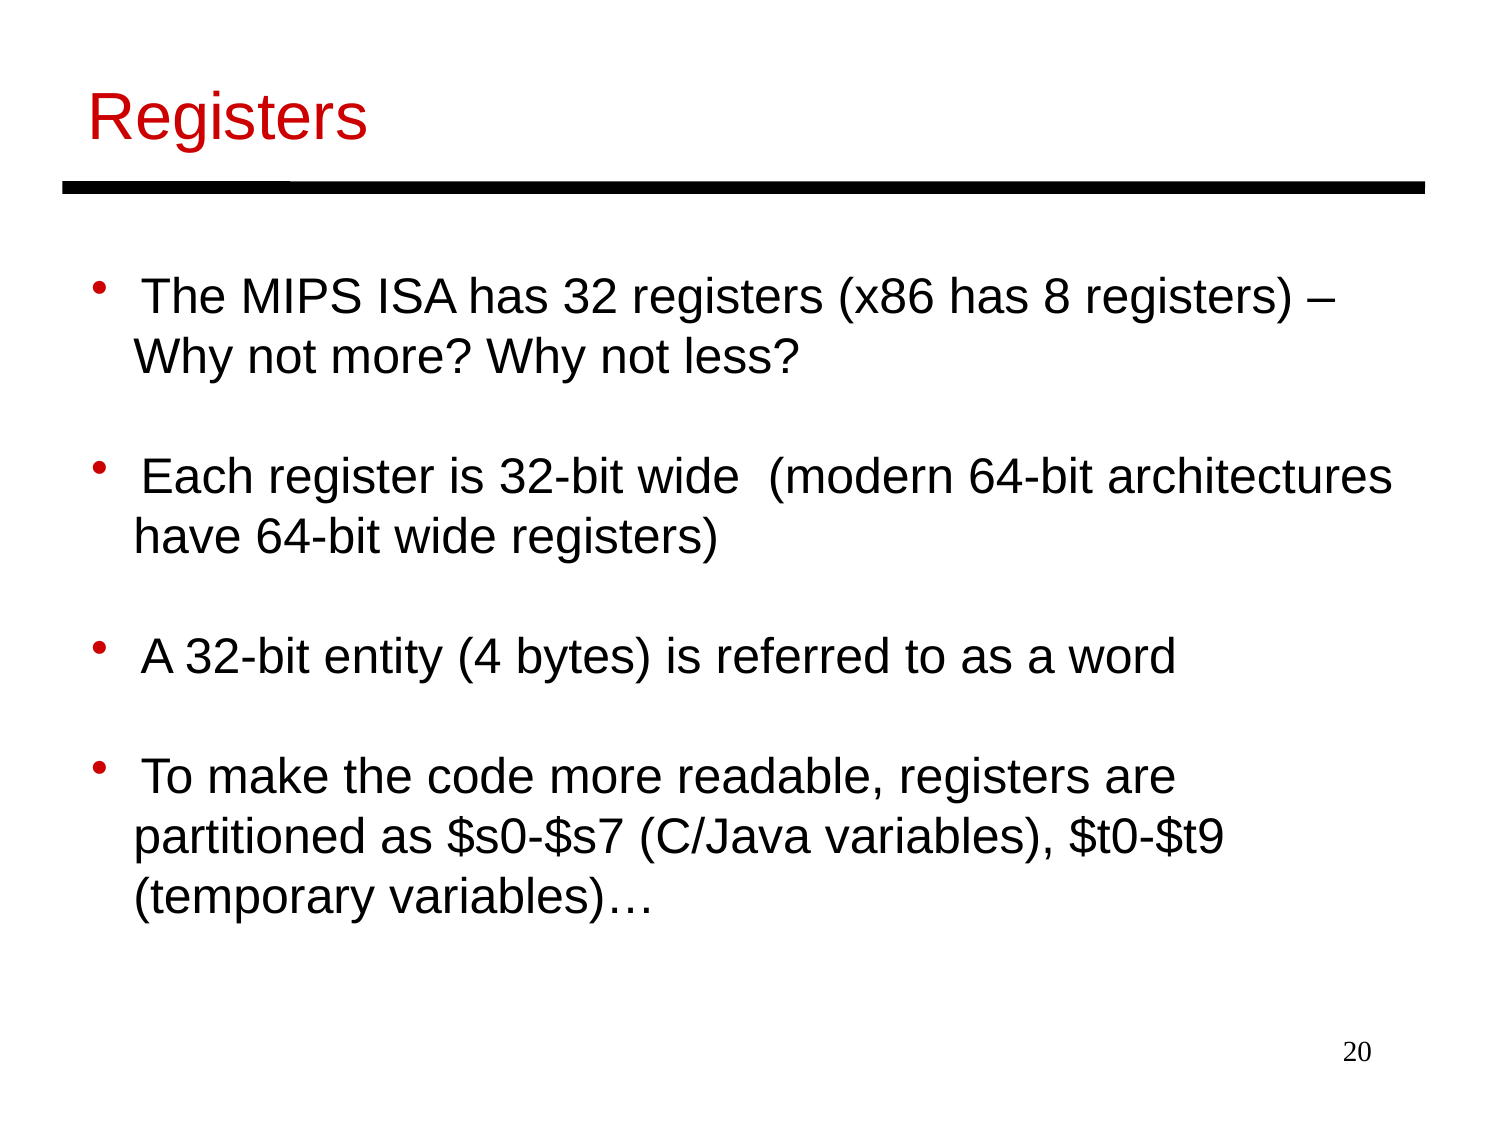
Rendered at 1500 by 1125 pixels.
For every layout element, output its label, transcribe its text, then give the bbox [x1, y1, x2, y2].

text_box Registers [72, 65, 384, 160]
text_box The MIPS ISA has 32 registers (x86 has 8 registers) – Why not more? Why not less? Each register is 32-bit wide (modern 64-bit architectures have 64-bit wide registers) A 32-bit entity (4 bytes) is referred to as a word To make the code more readable, registers are partitioned as $s0-$s7 (C/Java variables), $t0-$t9 (temporary variables)… [76, 256, 1409, 932]
slide_number 20 [1074, 1025, 1388, 1100]
